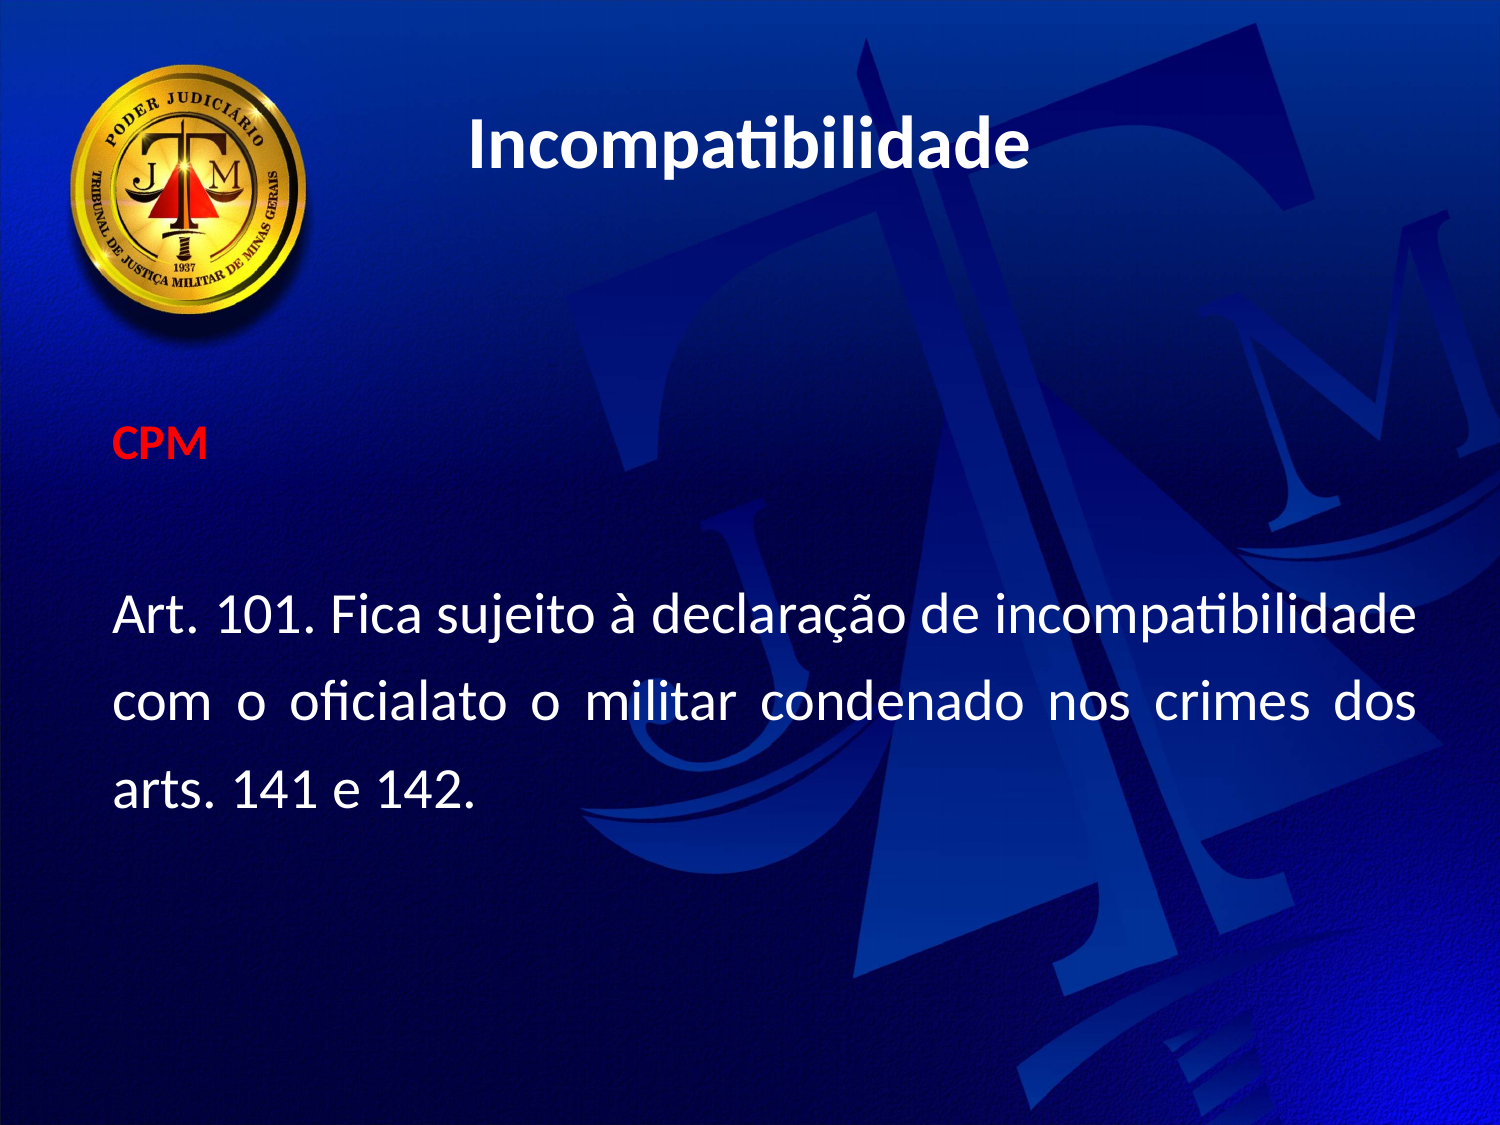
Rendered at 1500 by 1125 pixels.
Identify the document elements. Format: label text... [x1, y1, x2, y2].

title Incompatibilidade [74, 44, 1426, 233]
picture [0, 0, 1500, 1125]
list CPM Art. 101. Fica sujeito à declaração de incompatibilidade com o oficialato o militar condenado nos crimes dos arts. 141 e 142. [96, 387, 1434, 1041]
